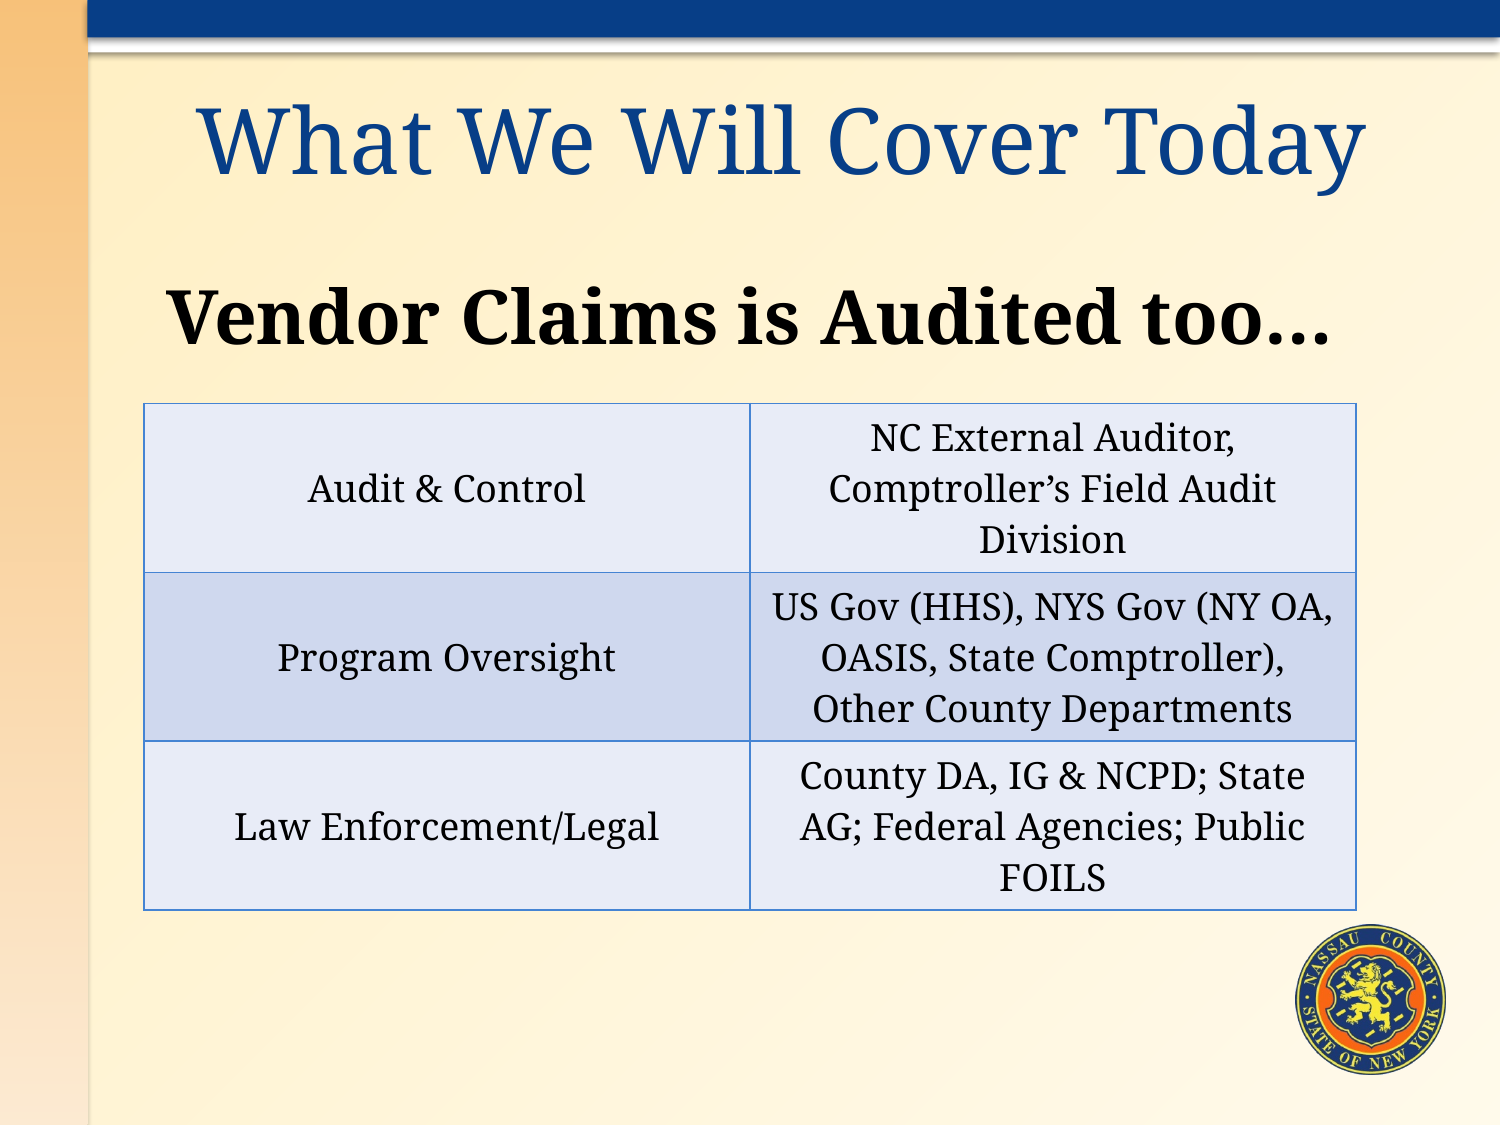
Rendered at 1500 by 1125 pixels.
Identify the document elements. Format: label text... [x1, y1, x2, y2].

table_header NC External Auditor, Comptroller’s Field Audit Division [751, 404, 1355, 572]
list Vendor Claims is Audited too… [93, 261, 1407, 1012]
table_cell County DA, IG & NCPD; State AG; Federal Agencies; Public FOILS [751, 742, 1355, 909]
picture [1294, 924, 1446, 1076]
title What We Will Cover Today [125, 62, 1438, 200]
table_header Audit & Control [145, 404, 749, 572]
table_cell Program Oversight [145, 573, 749, 740]
table_cell Law Enforcement/Legal [145, 742, 749, 909]
table_cell US Gov (HHS), NYS Gov (NY OA, OASIS, State Comptroller), Other County Departments [751, 573, 1355, 740]
